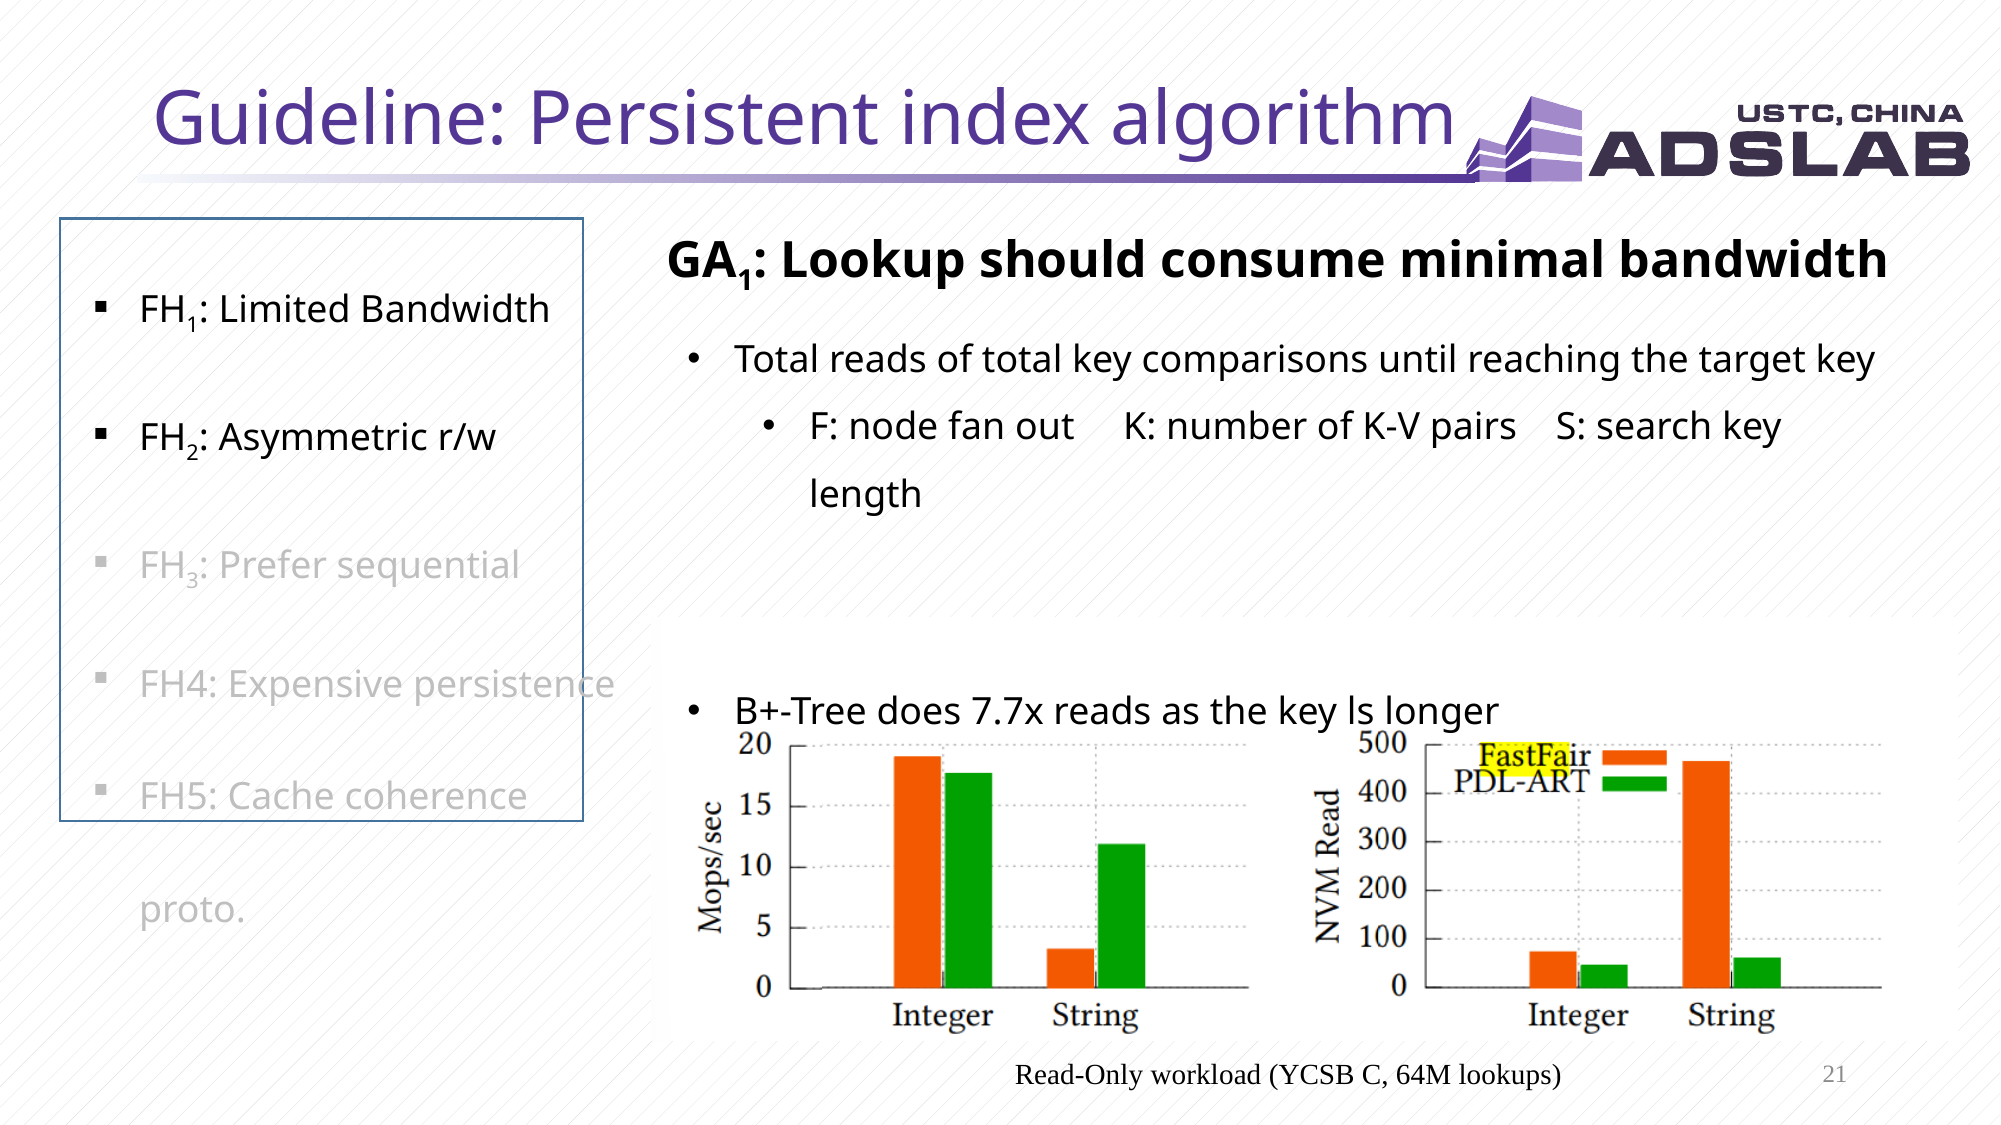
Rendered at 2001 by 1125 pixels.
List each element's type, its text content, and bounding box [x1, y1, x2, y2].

text_box Read-Only workload (YCSB C, 64M lookups) [999, 1030, 2000, 1098]
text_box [59, 201, 652, 951]
picture [651, 617, 1958, 1041]
text_box GA1: Lookup should consume minimal bandwidth [652, 220, 2000, 304]
title Guideline: Persistent index algorithm [137, 63, 1863, 177]
picture [1470, 93, 1976, 183]
